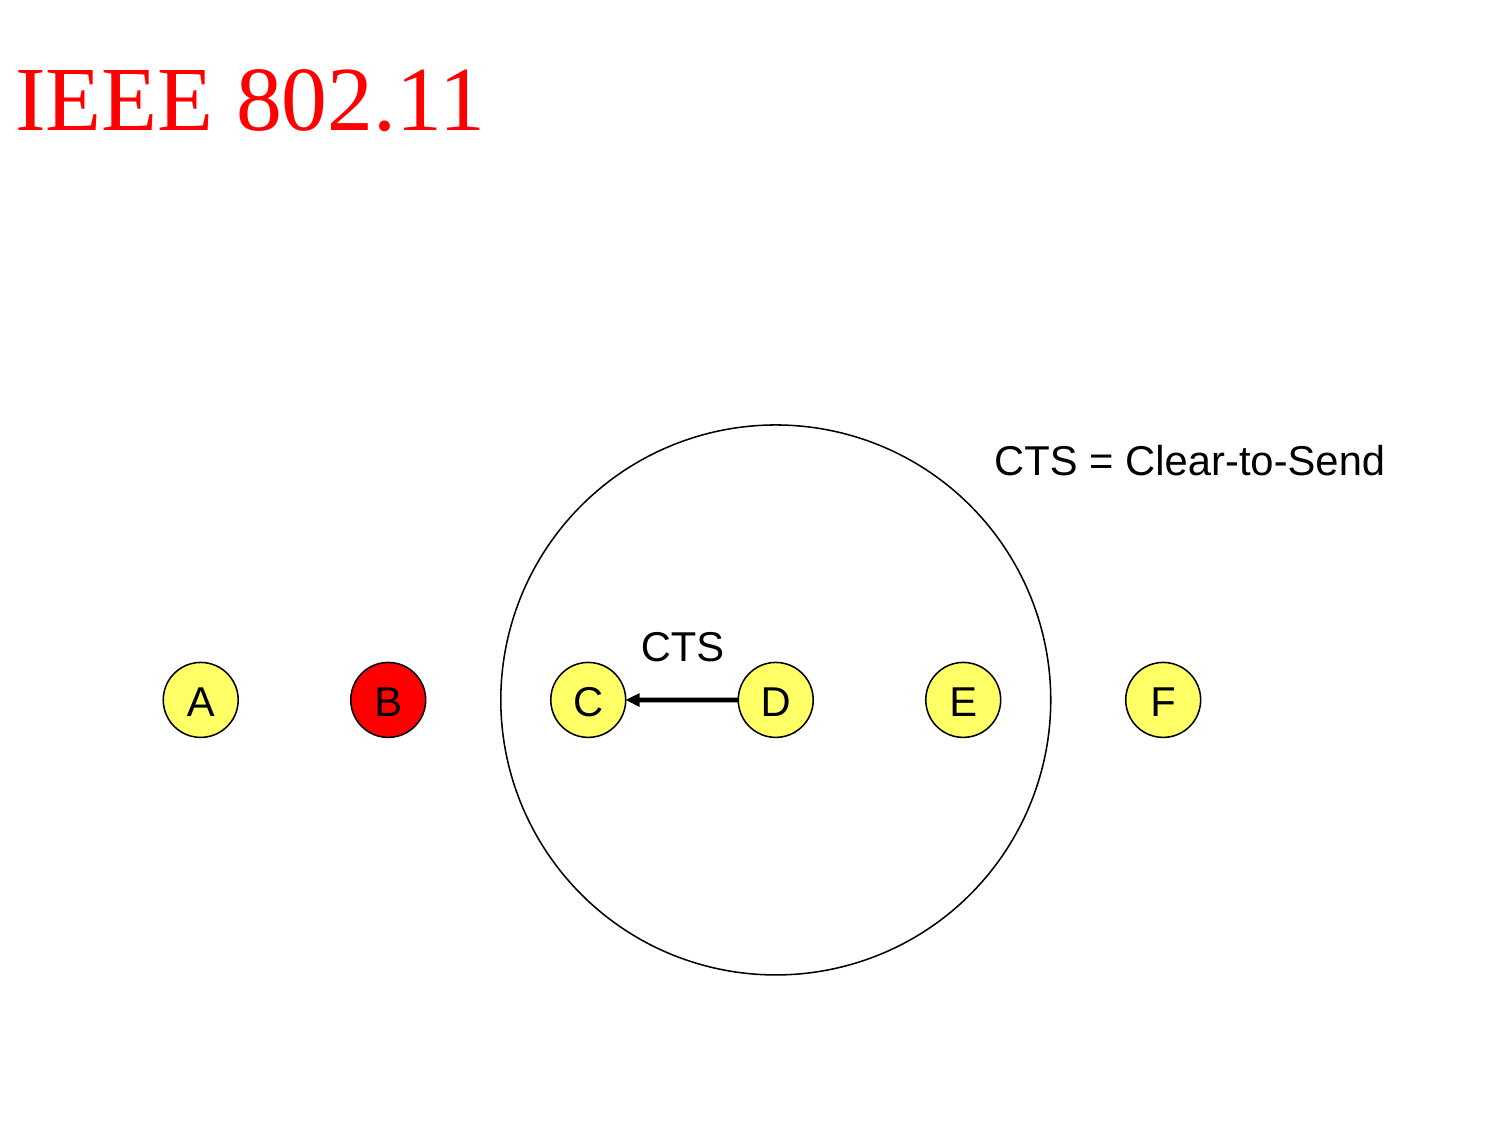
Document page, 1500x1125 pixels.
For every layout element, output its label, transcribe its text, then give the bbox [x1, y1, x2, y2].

text_box CTS [625, 612, 740, 678]
text_box F [1125, 662, 1201, 738]
text_box [500, 424, 1051, 975]
text_box A [163, 662, 239, 738]
title IEEE 802.11 [0, 0, 1500, 188]
text_box CTS = Clear-to-Send [979, 426, 1401, 492]
text_box B [350, 662, 426, 738]
